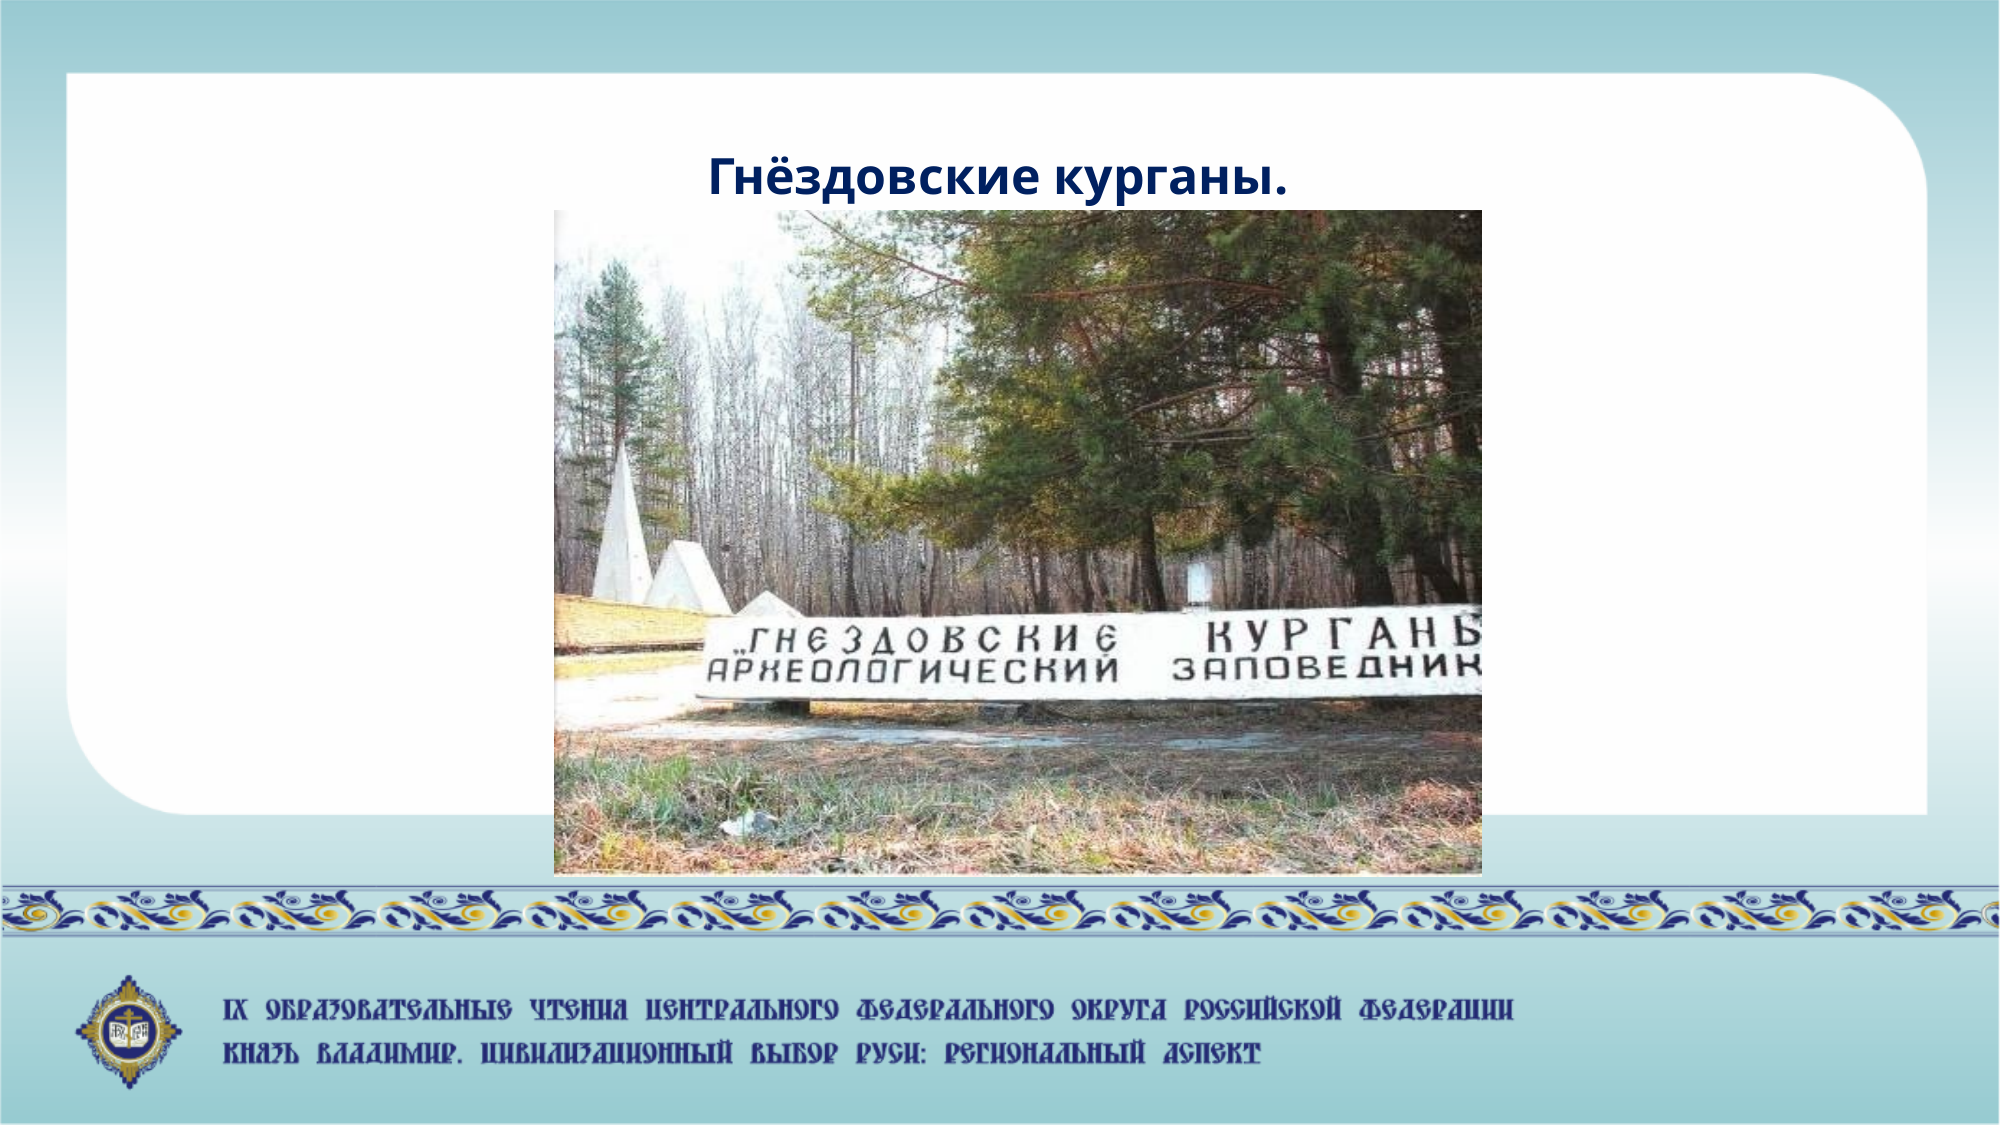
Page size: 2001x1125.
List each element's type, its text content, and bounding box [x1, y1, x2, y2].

title Гнёздовские курганы. [70, 79, 1927, 278]
picture [0, 0, 2000, 1125]
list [554, 210, 1482, 878]
